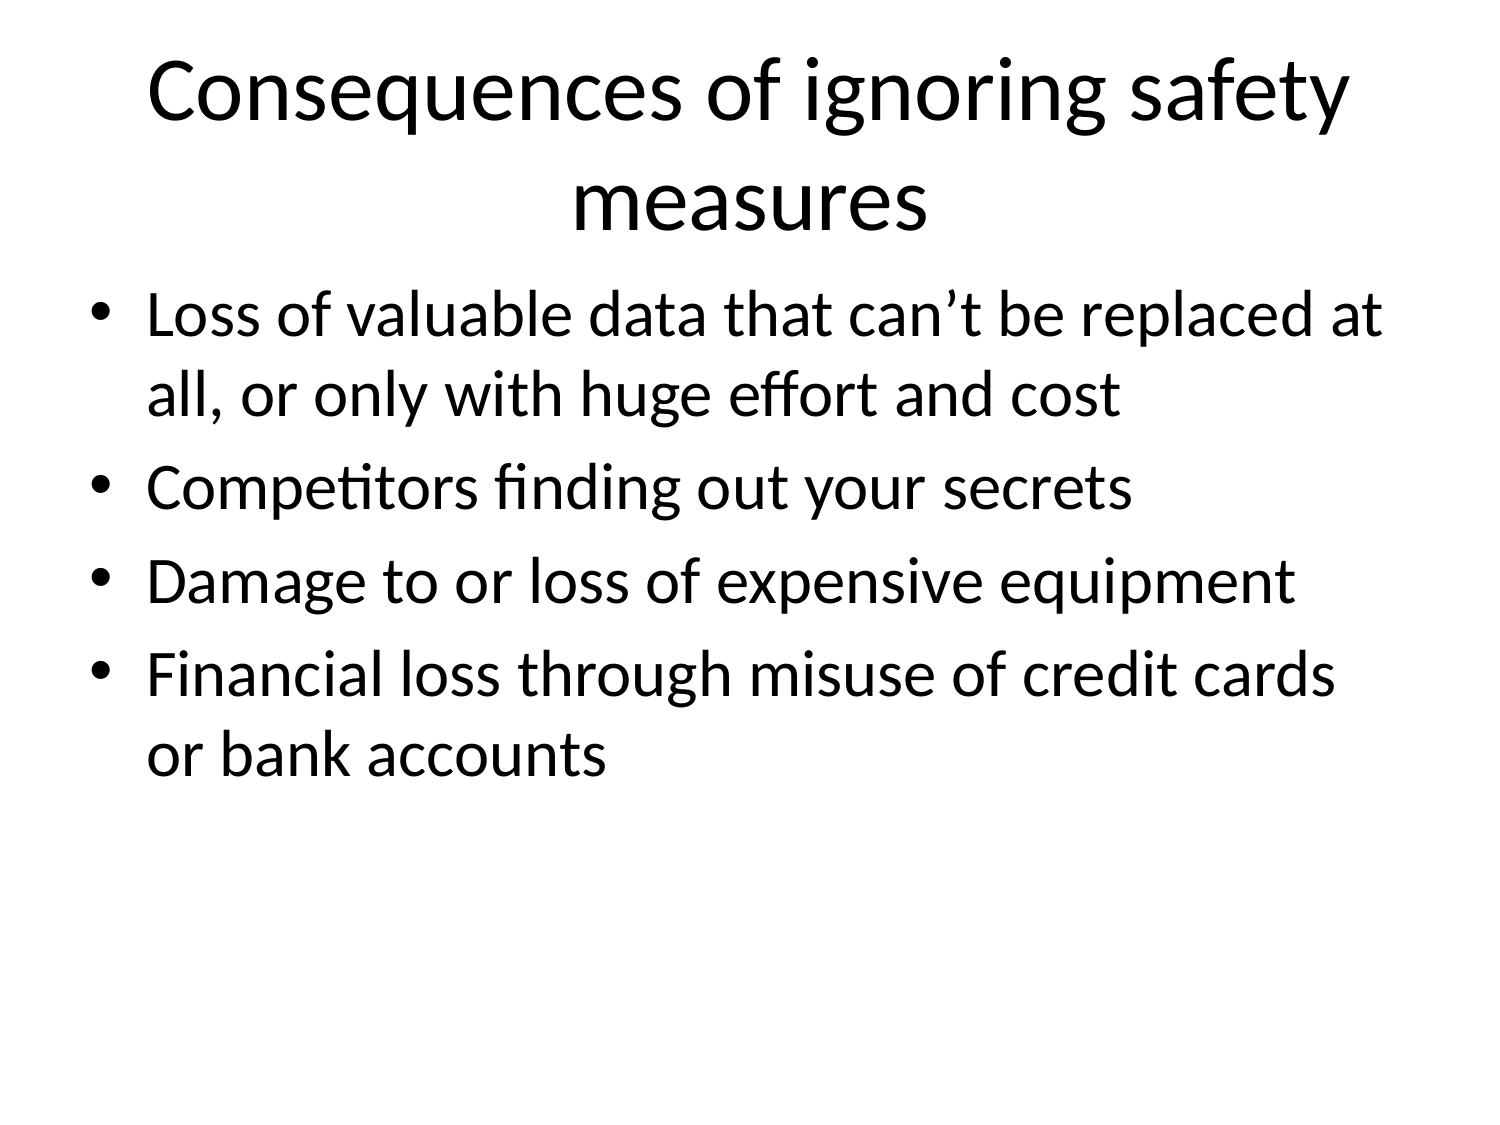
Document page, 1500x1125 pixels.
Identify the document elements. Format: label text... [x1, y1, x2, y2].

list Loss of valuable data that can’t be replaced at all, or only with huge effort and cost Competitors finding out your secrets Damage to or loss of expensive equipment Financial loss through misuse of credit cards or bank accounts [75, 262, 1425, 1005]
title Consequences of ignoring safety measures [75, 45, 1425, 233]
